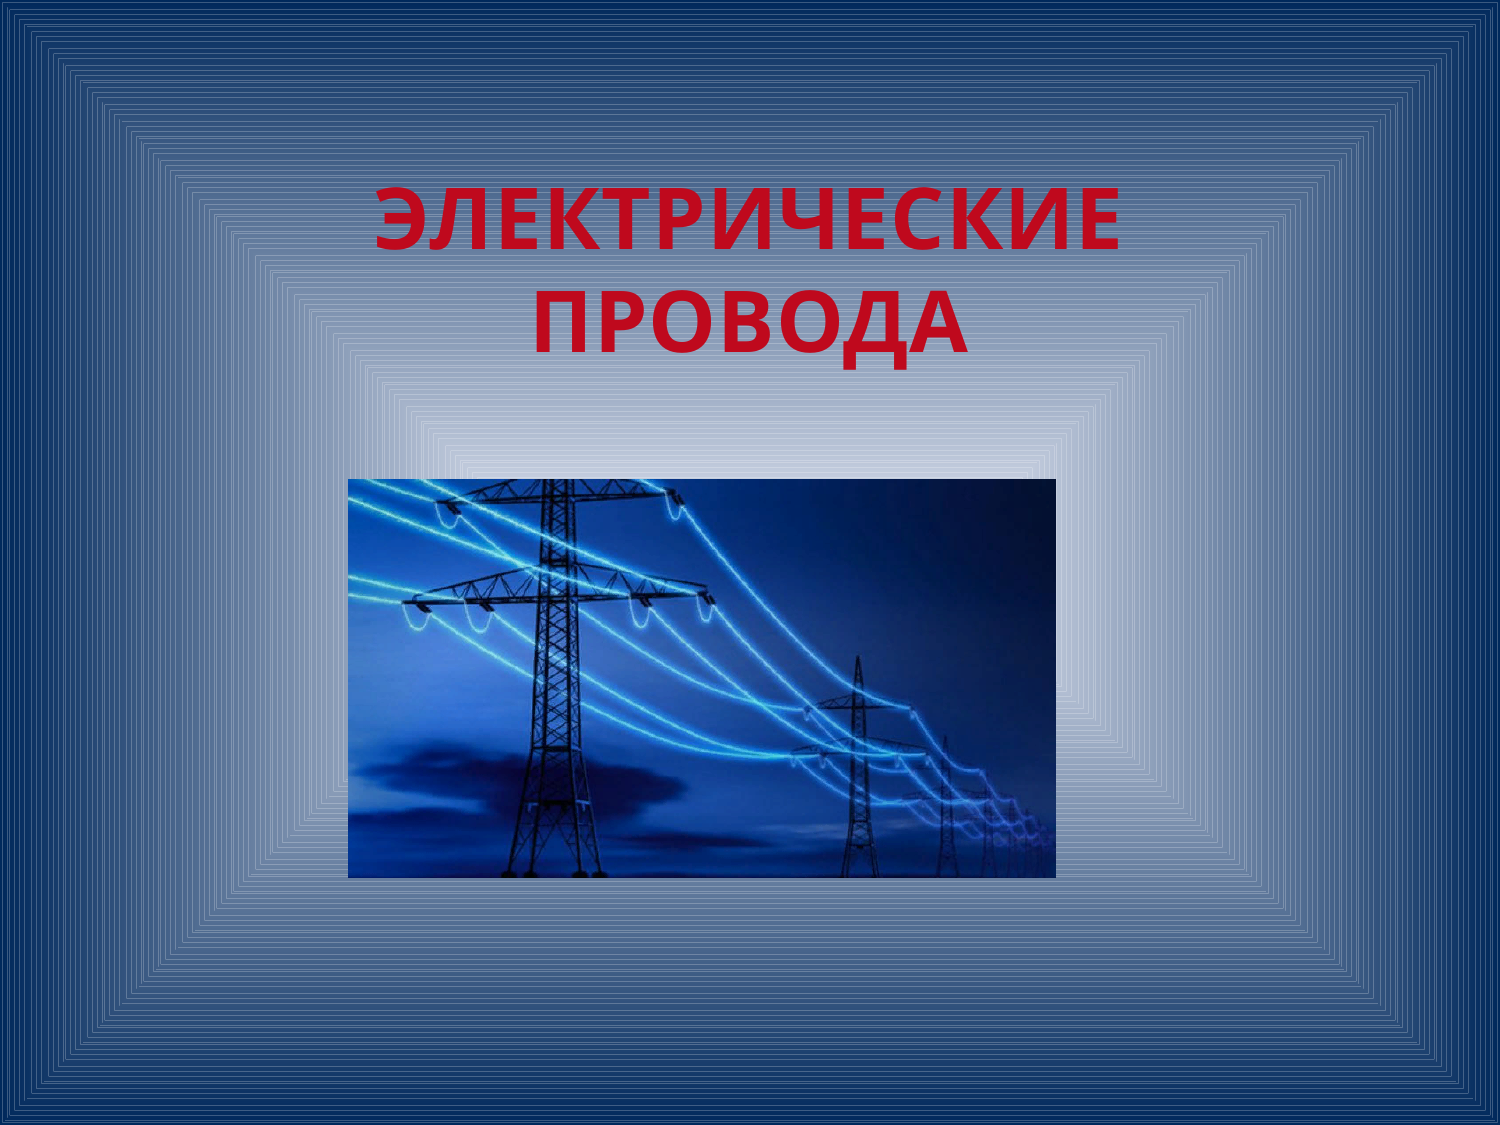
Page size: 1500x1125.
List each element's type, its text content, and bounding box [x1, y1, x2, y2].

picture [348, 479, 1057, 879]
title ЭЛЕКТРИЧЕСКИЕ ПРОВОДА [112, 54, 1388, 480]
